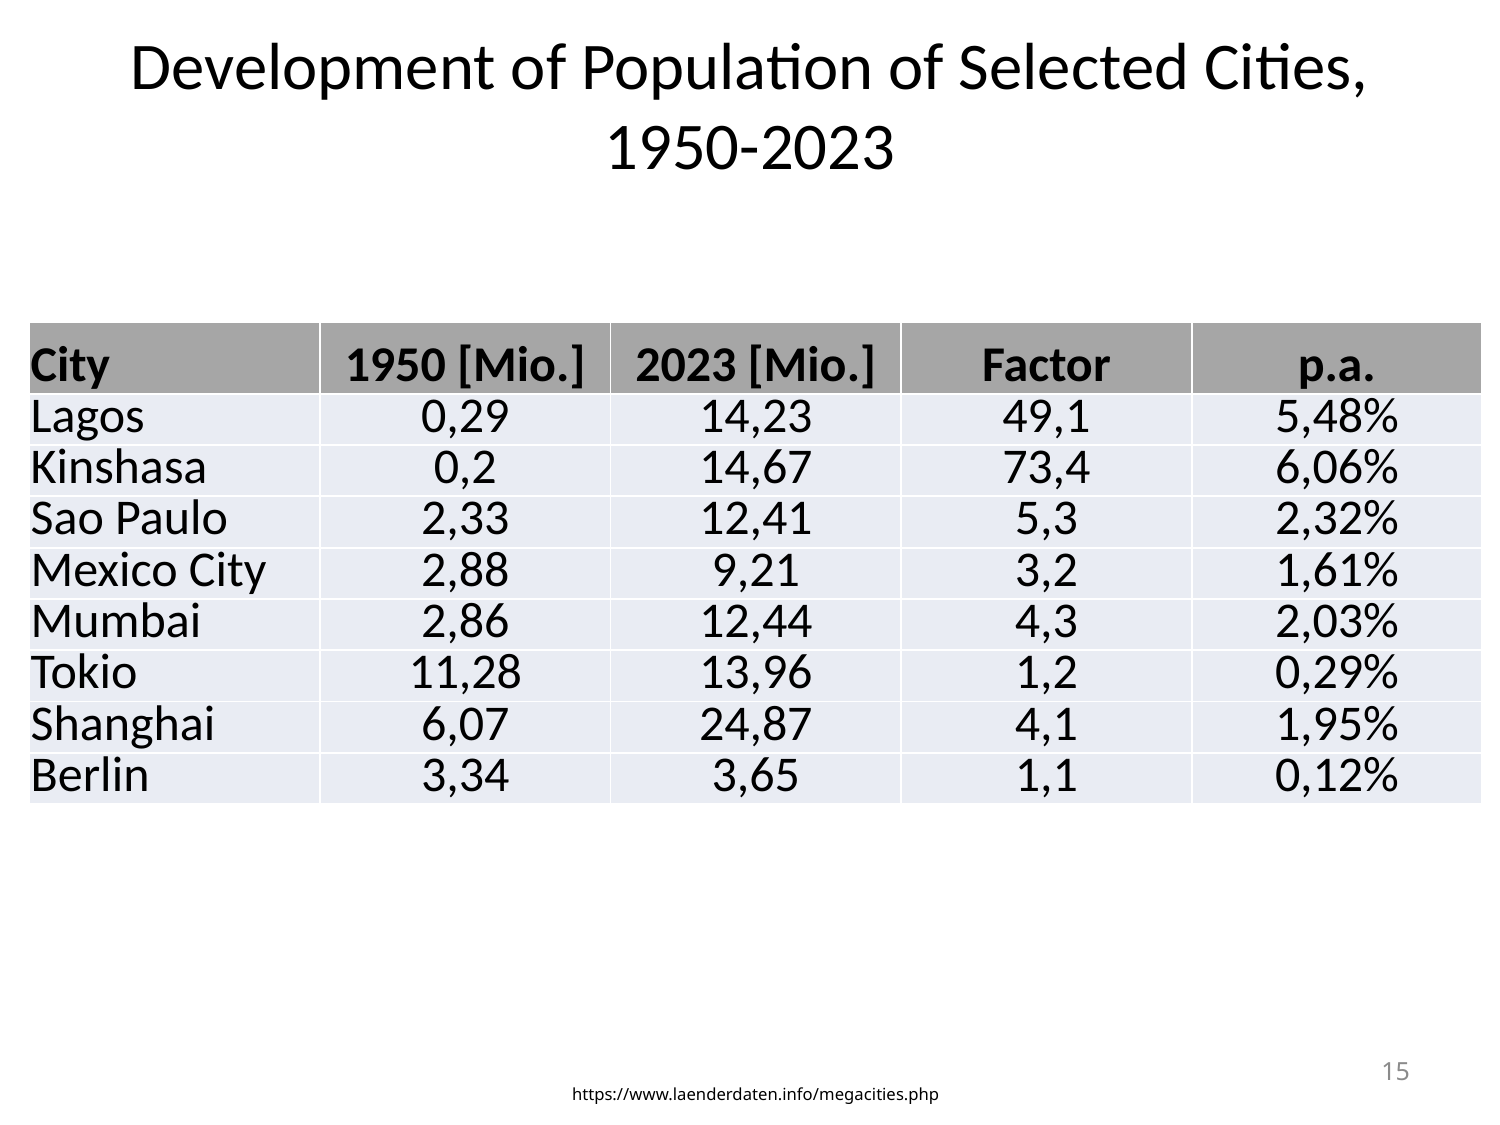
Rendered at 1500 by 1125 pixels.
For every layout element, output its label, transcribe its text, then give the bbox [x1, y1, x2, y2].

table_cell 3,2 [902, 549, 1191, 598]
table_cell Kinshasa [30, 446, 319, 495]
table_cell 0,29% [1193, 651, 1481, 701]
table_cell 2,33 [321, 497, 610, 547]
table_cell 4,1 [902, 702, 1191, 752]
table_cell Berlin [30, 754, 319, 803]
table_cell 0,12% [1193, 754, 1481, 803]
table_header 2023 [Mio.] [611, 323, 900, 393]
table_cell Lagos [30, 395, 319, 444]
table_cell Mexico City [30, 549, 319, 598]
table_cell 0,2 [321, 446, 610, 495]
table_cell 2,32% [1193, 497, 1481, 547]
text_box https://www.laenderdaten.info/megacities.php [380, 1076, 1131, 1111]
table_cell 11,28 [321, 651, 610, 701]
table_cell Tokio [30, 651, 319, 701]
table_cell 12,41 [611, 497, 900, 547]
table_cell 5,3 [902, 497, 1191, 547]
table_cell 5,48% [1193, 395, 1481, 444]
table_cell Shanghai [30, 702, 319, 752]
table_cell 73,4 [902, 446, 1191, 495]
table_cell 6,06% [1193, 446, 1481, 495]
table_cell Mumbai [30, 600, 319, 649]
table_cell 14,67 [611, 446, 900, 495]
table_cell 1,95% [1193, 702, 1481, 752]
table_header 1950 [Mio.] [321, 323, 610, 393]
table_cell 1,61% [1193, 549, 1481, 598]
table_header City [30, 323, 319, 393]
table_header Factor [902, 323, 1191, 393]
table_cell 12,44 [611, 600, 900, 649]
table_cell 1,2 [902, 651, 1191, 701]
table_header p.a. [1193, 323, 1481, 393]
table_cell Sao Paulo [30, 497, 319, 547]
table_cell 13,96 [611, 651, 900, 701]
table_cell 0,29 [321, 395, 610, 444]
table_cell 14,23 [611, 395, 900, 444]
table_cell 3,65 [611, 754, 900, 803]
table_cell 1,1 [902, 754, 1191, 803]
table_cell 2,88 [321, 549, 610, 598]
table_cell 49,1 [902, 395, 1191, 444]
table_cell 2,86 [321, 600, 610, 649]
table_cell 3,34 [321, 754, 610, 803]
slide_number 15 [1074, 1042, 1425, 1103]
table_cell 24,87 [611, 702, 900, 752]
table_cell 2,03% [1193, 600, 1481, 649]
table_cell 6,07 [321, 702, 610, 752]
title Development of Population of Selected Cities, 1950-2023 [75, 8, 1425, 197]
table_cell 4,3 [902, 600, 1191, 649]
table_cell 9,21 [611, 549, 900, 598]
